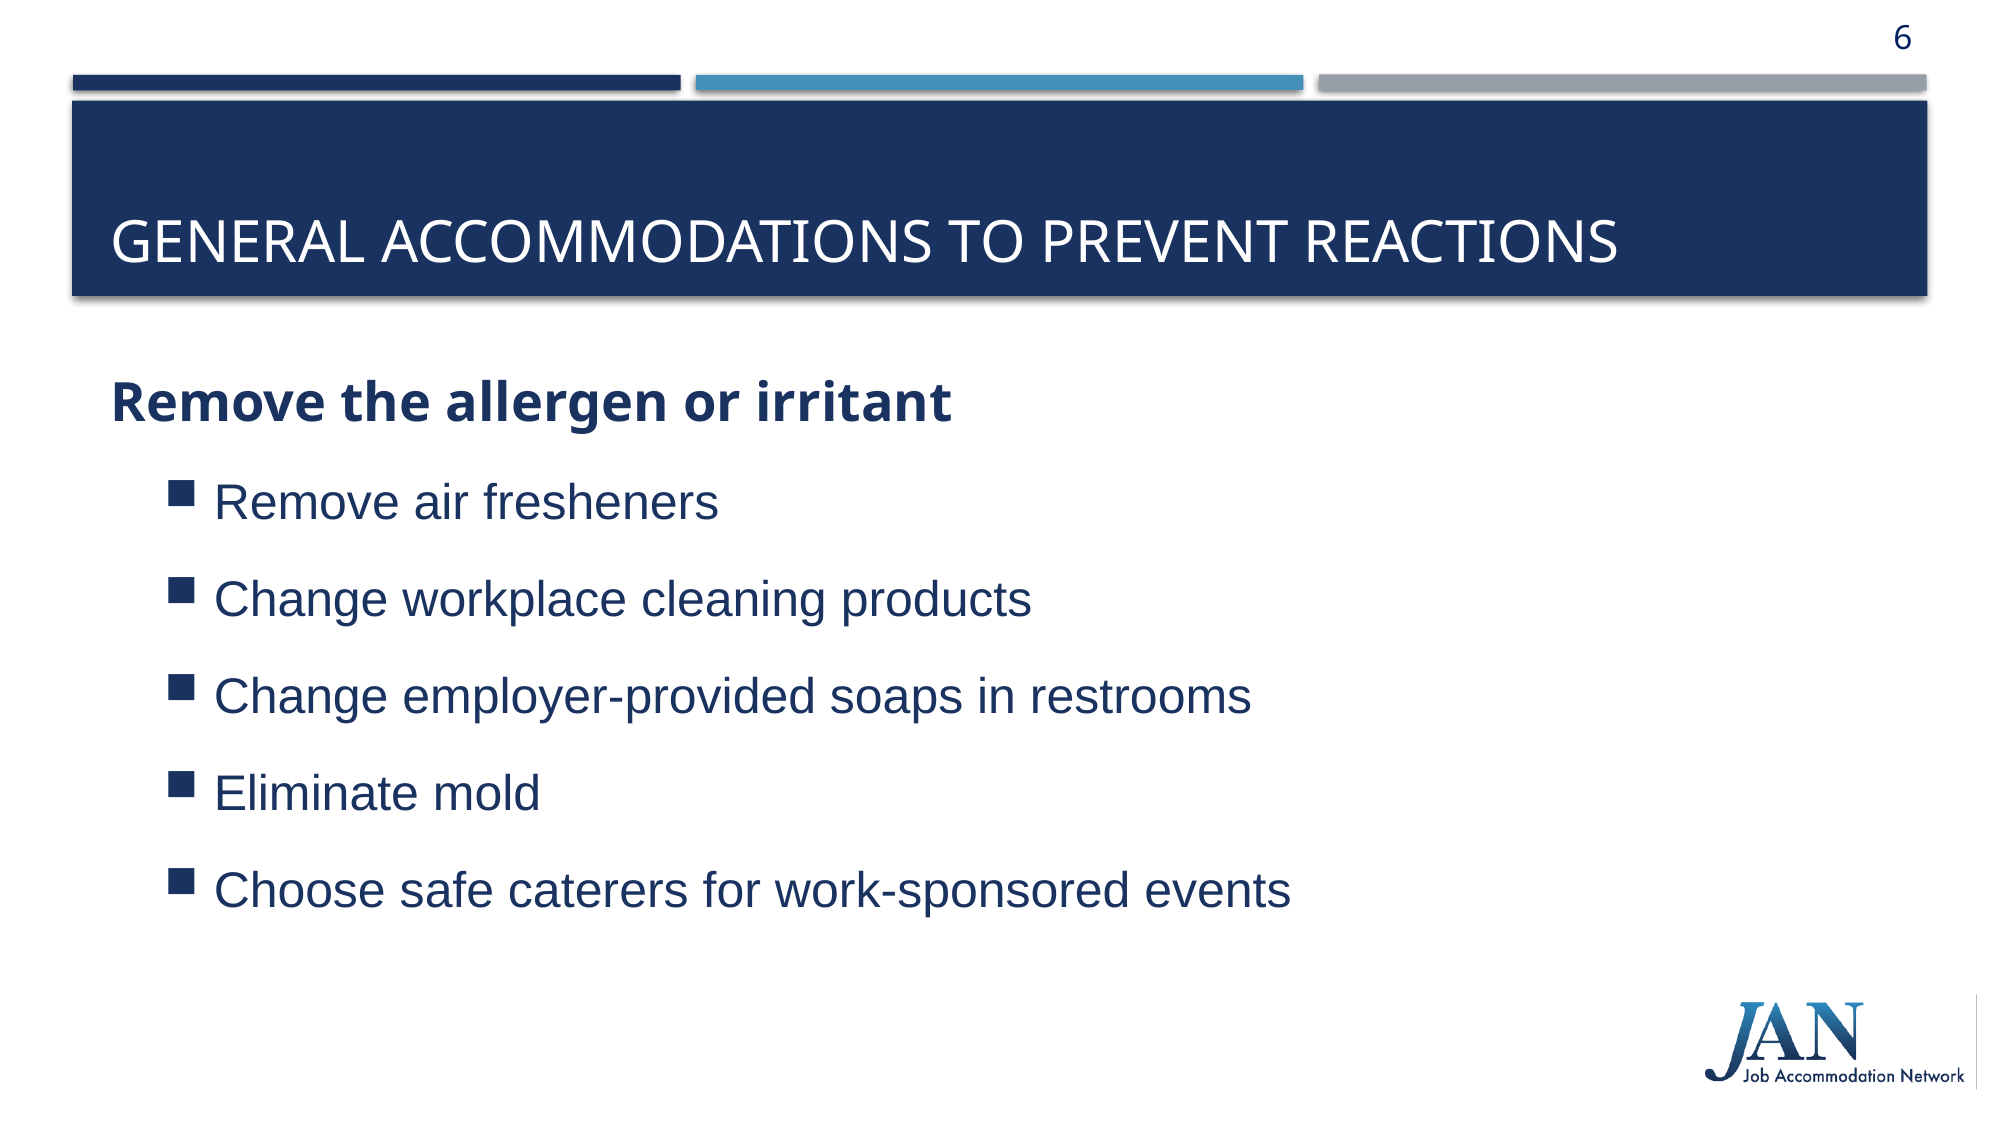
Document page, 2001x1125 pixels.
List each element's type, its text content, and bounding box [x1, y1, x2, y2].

slide_number 6 [1809, 11, 1928, 67]
picture [1676, 994, 1977, 1090]
list Remove the allergen or irritant Remove air fresheners Change workplace cleaning products Change employer-provided soaps in restrooms Eliminate mold Choose safe caterers for work-sponsored events [95, 309, 1905, 975]
title General Accommodations to prevent reactions [95, 115, 1905, 282]
